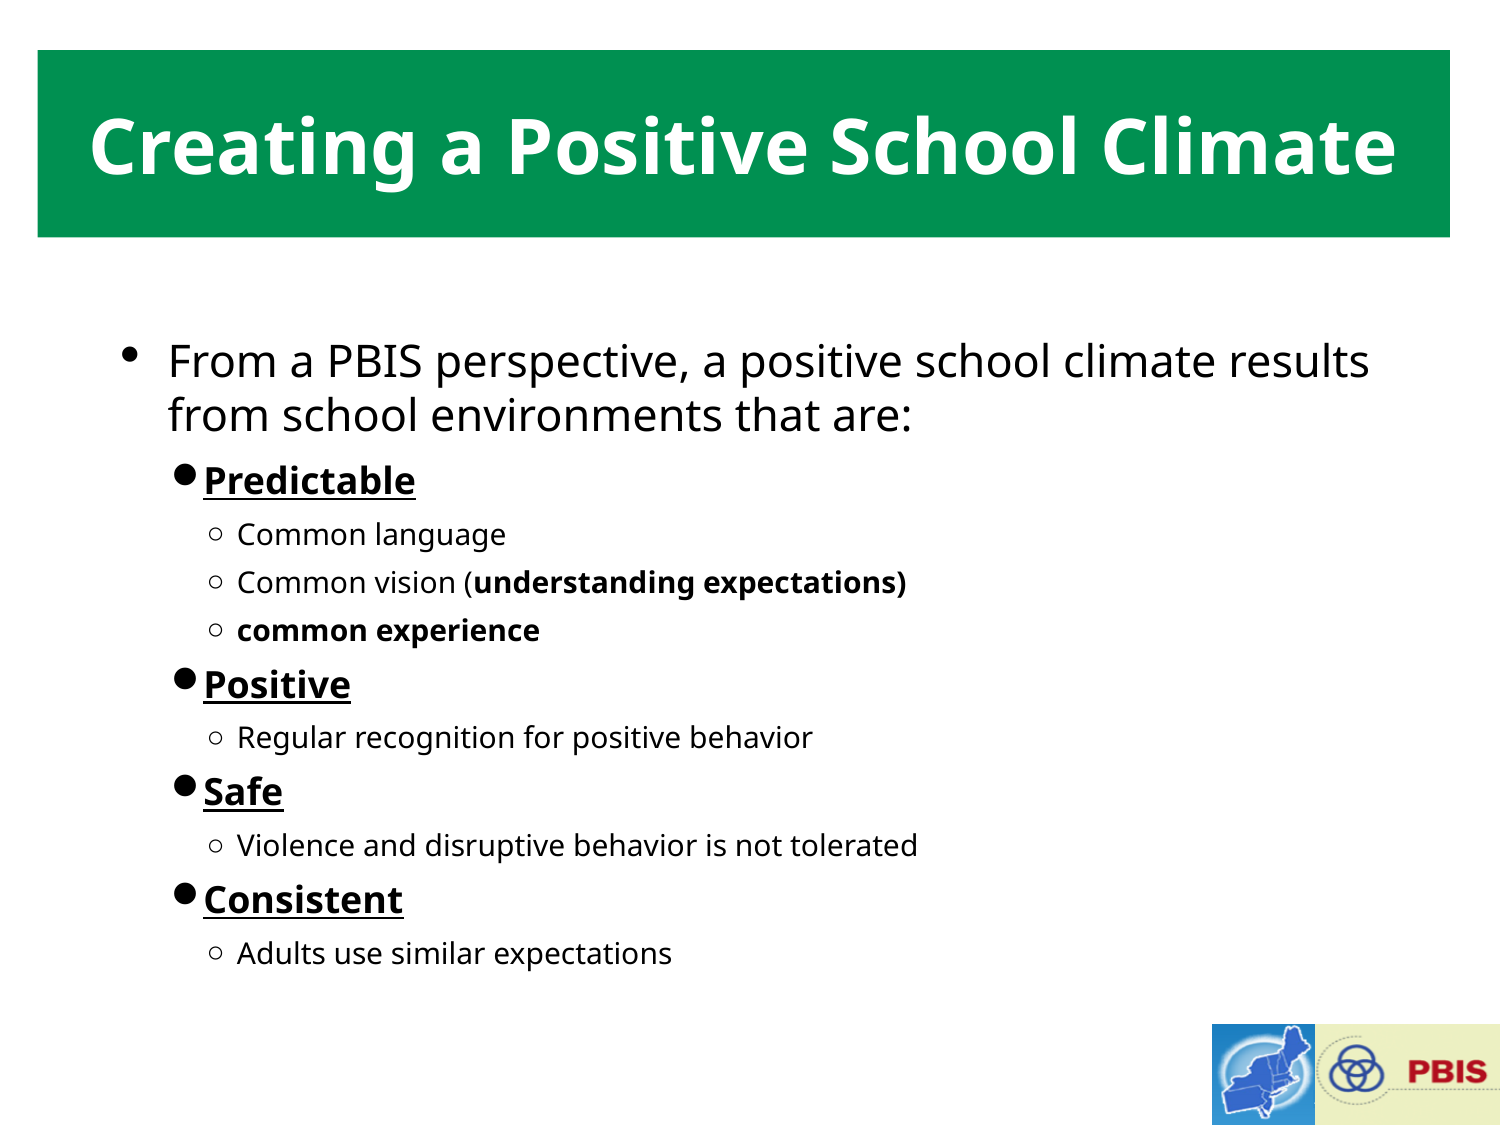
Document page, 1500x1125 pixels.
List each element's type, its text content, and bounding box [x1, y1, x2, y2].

list From a PBIS perspective, a positive school climate results from school environments that are: Predictable Common language Common vision (understanding expectations) common experience Positive Regular recognition for positive behavior Safe Violence and disruptive behavior is not tolerated Consistent Adults use similar expectations [102, 324, 1398, 988]
title Creating a Positive School Climate [37, 49, 1451, 238]
picture [1212, 1024, 1500, 1125]
